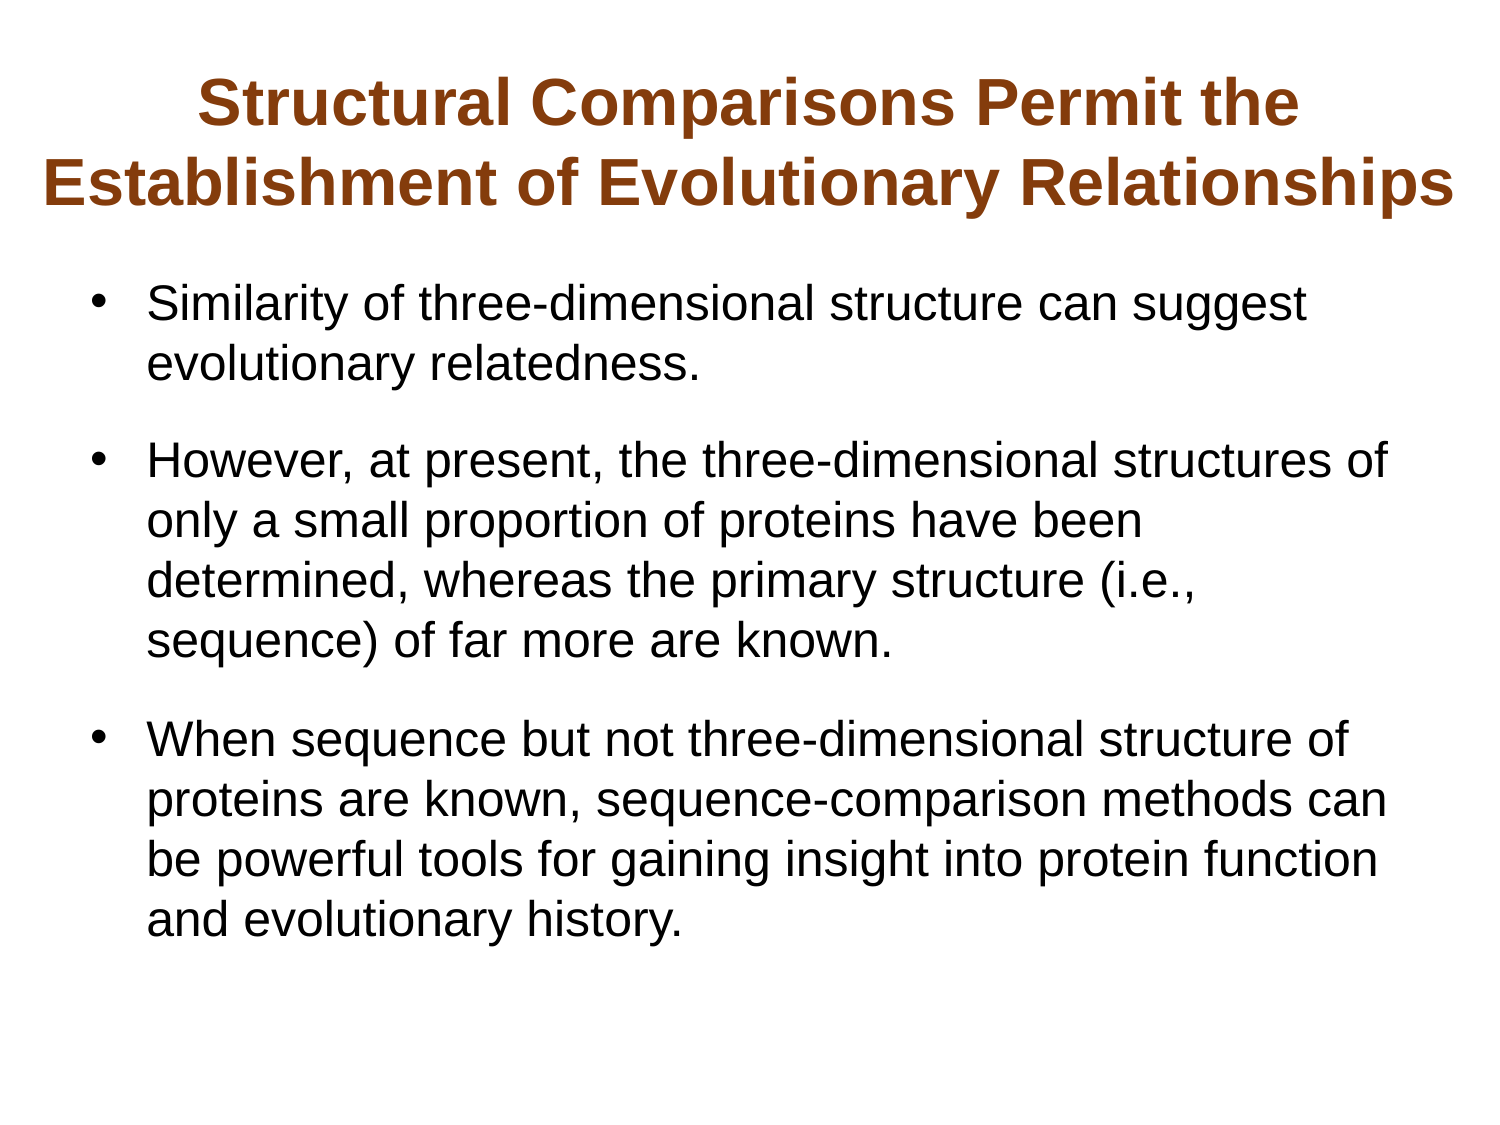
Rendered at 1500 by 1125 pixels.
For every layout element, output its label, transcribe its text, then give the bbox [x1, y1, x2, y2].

title Structural Comparisons Permit the Establishment of Evolutionary Relationships [7, 45, 1493, 233]
list Similarity of three-dimensional structure can suggest evolutionary relatedness. However, at present, the three-dimensional structures of only a small proportion of proteins have been determined, whereas the primary structure (i.e., sequence) of far more are known. When sequence but not three-dimensional structure of proteins are known, sequence-comparison methods can be powerful tools for gaining insight into protein function and evolutionary history. [75, 262, 1425, 1080]
